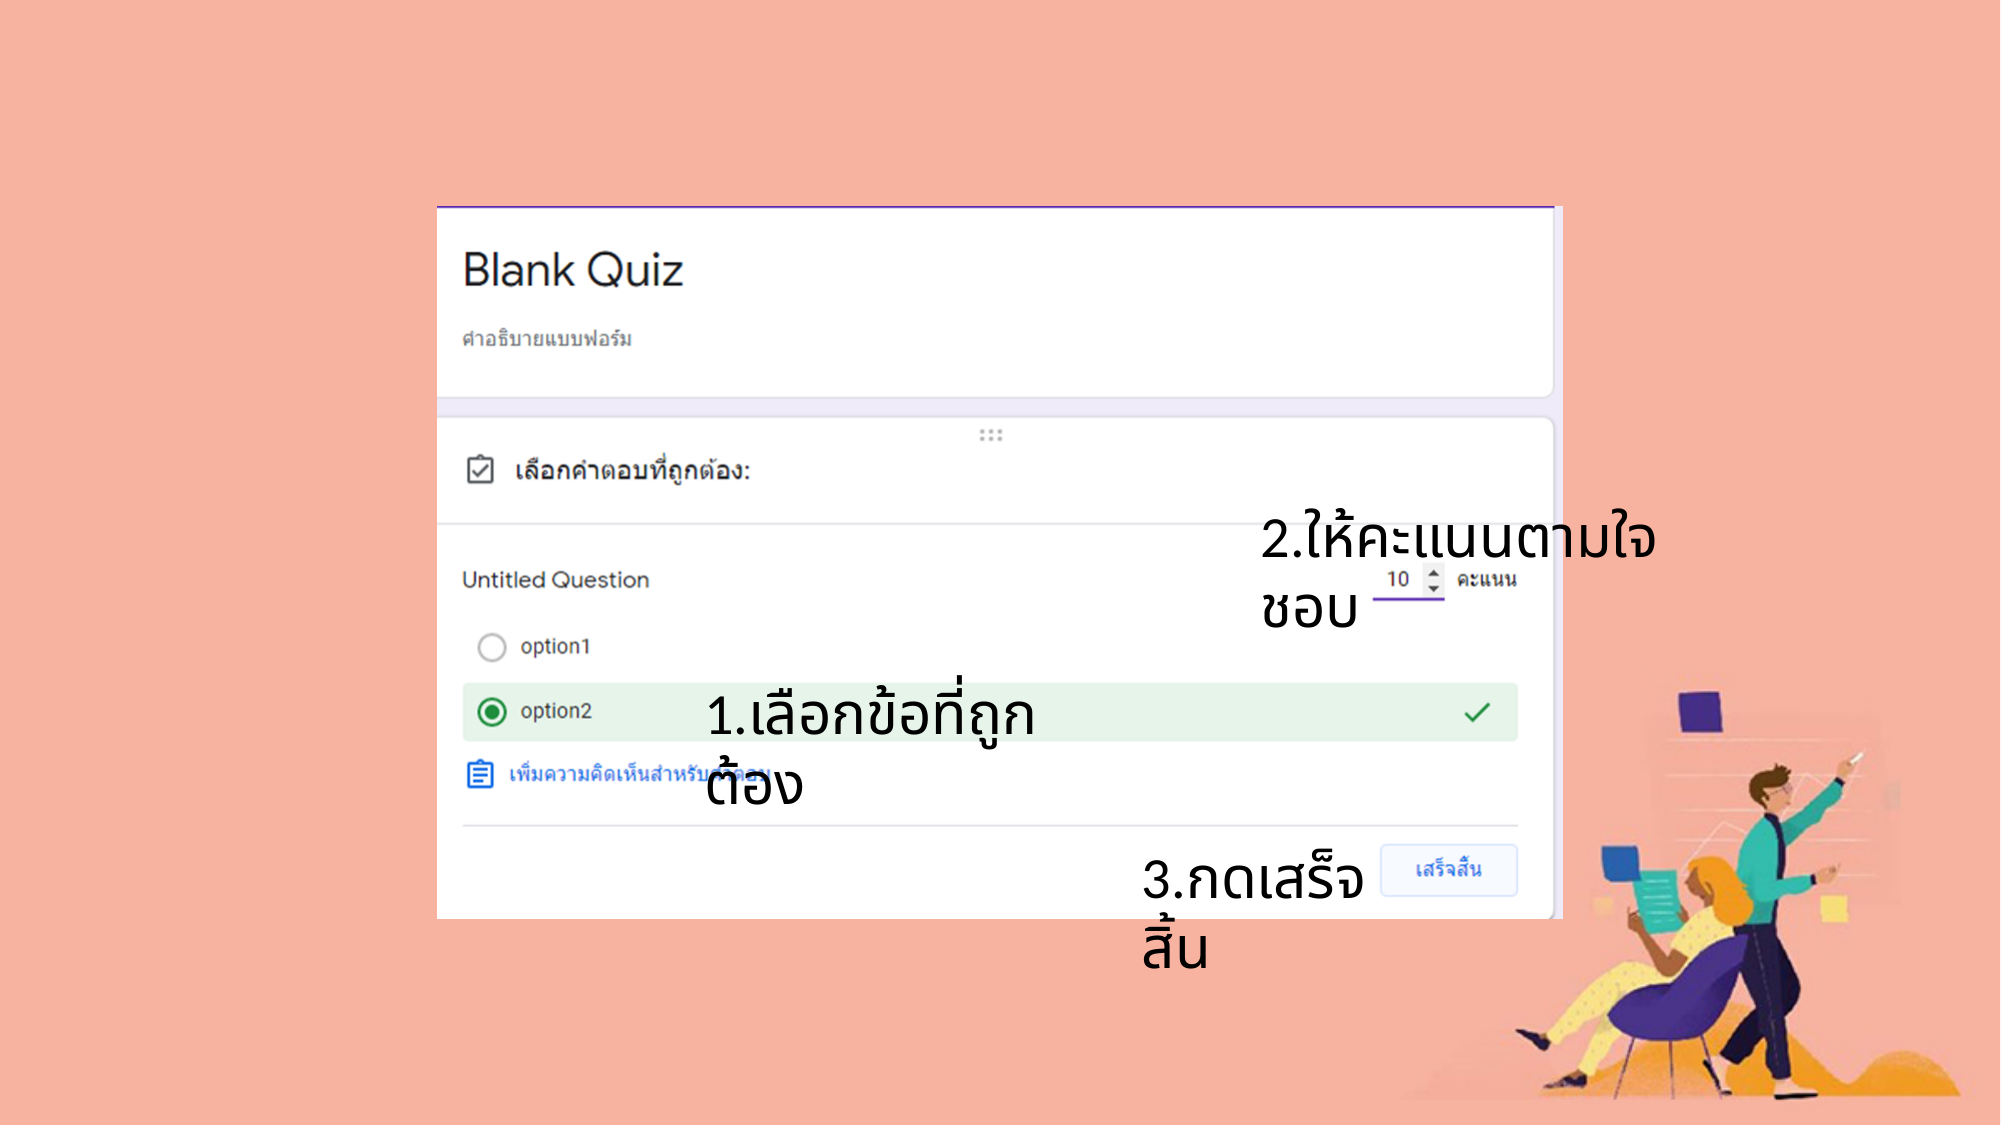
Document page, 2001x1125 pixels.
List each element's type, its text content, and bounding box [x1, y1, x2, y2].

text_box 2.ให้คะแนนตามใจชอบ [1563, 491, 1730, 647]
text_box 3.กดเสร็จสิ้น [1127, 919, 1409, 988]
picture [0, 0, 2001, 1125]
